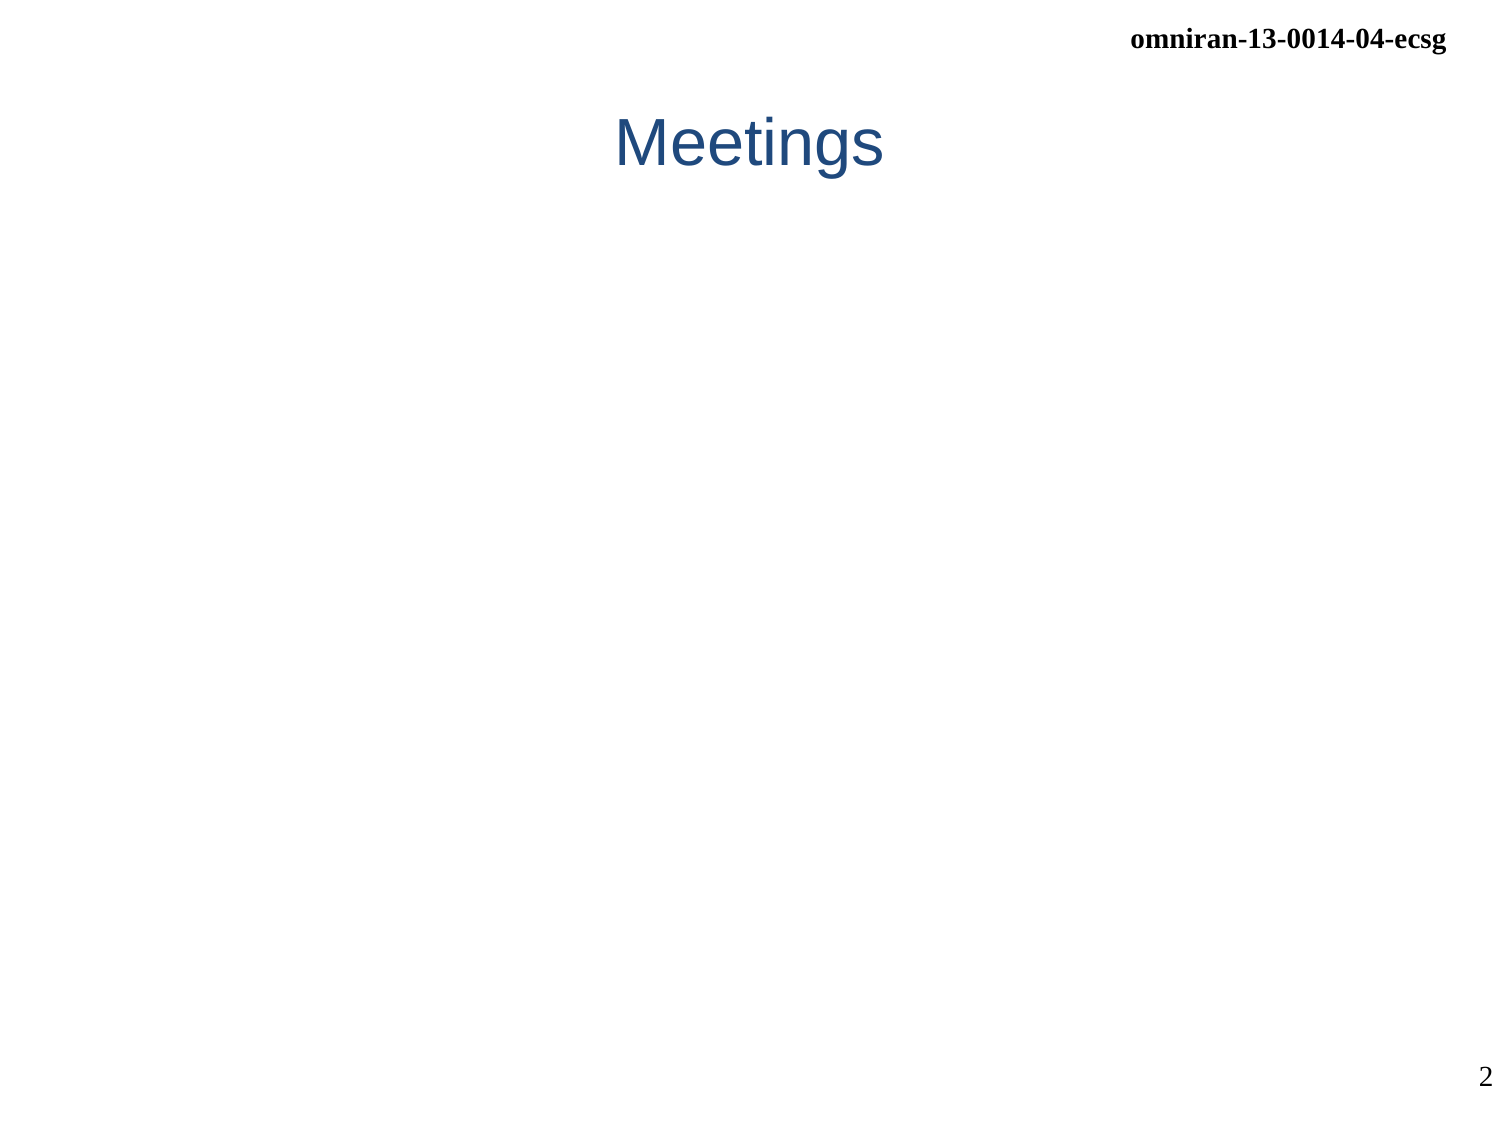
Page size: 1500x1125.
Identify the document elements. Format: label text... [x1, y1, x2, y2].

title Meetings [75, 45, 1425, 233]
